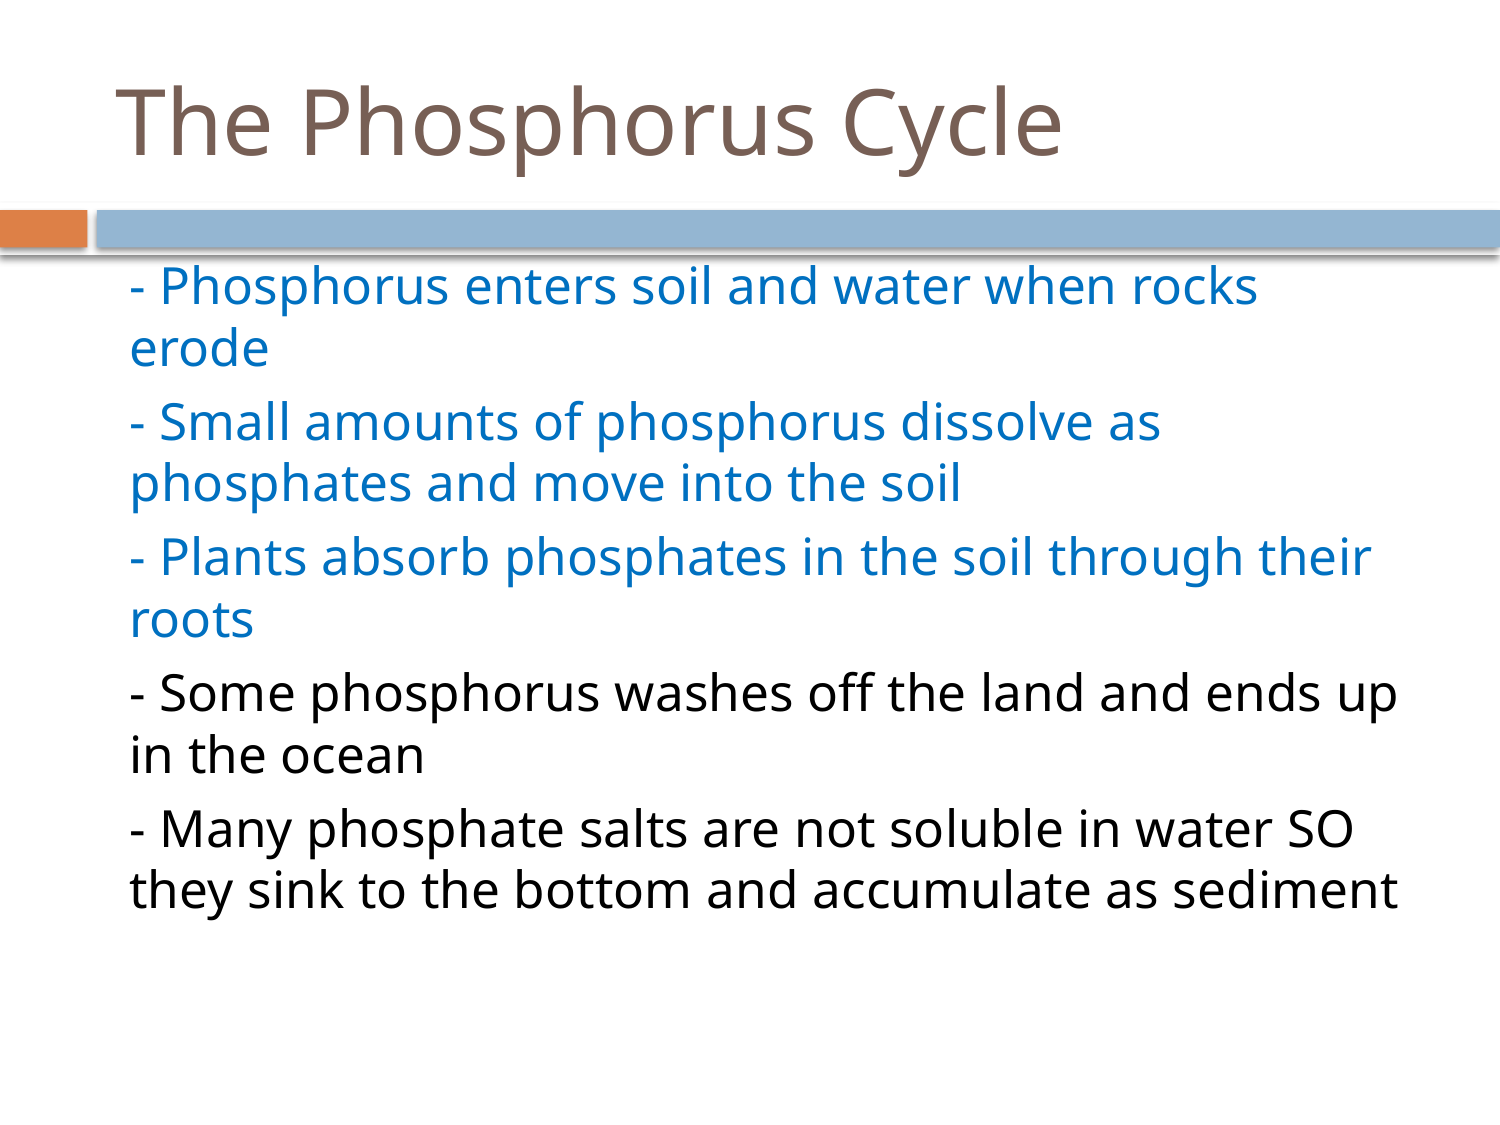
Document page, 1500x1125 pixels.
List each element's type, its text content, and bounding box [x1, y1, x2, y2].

title The Phosphorus Cycle [100, 37, 1438, 200]
list - Phosphorus enters soil and water when rocks erode - Small amounts of phosphorus dissolve as phosphates and move into the soil - Plants absorb phosphates in the soil through their roots - Some phosphorus washes off the land and ends up in the ocean - Many phosphate salts are not soluble in water SO they sink to the bottom and accumulate as sediment [70, 245, 1421, 959]
